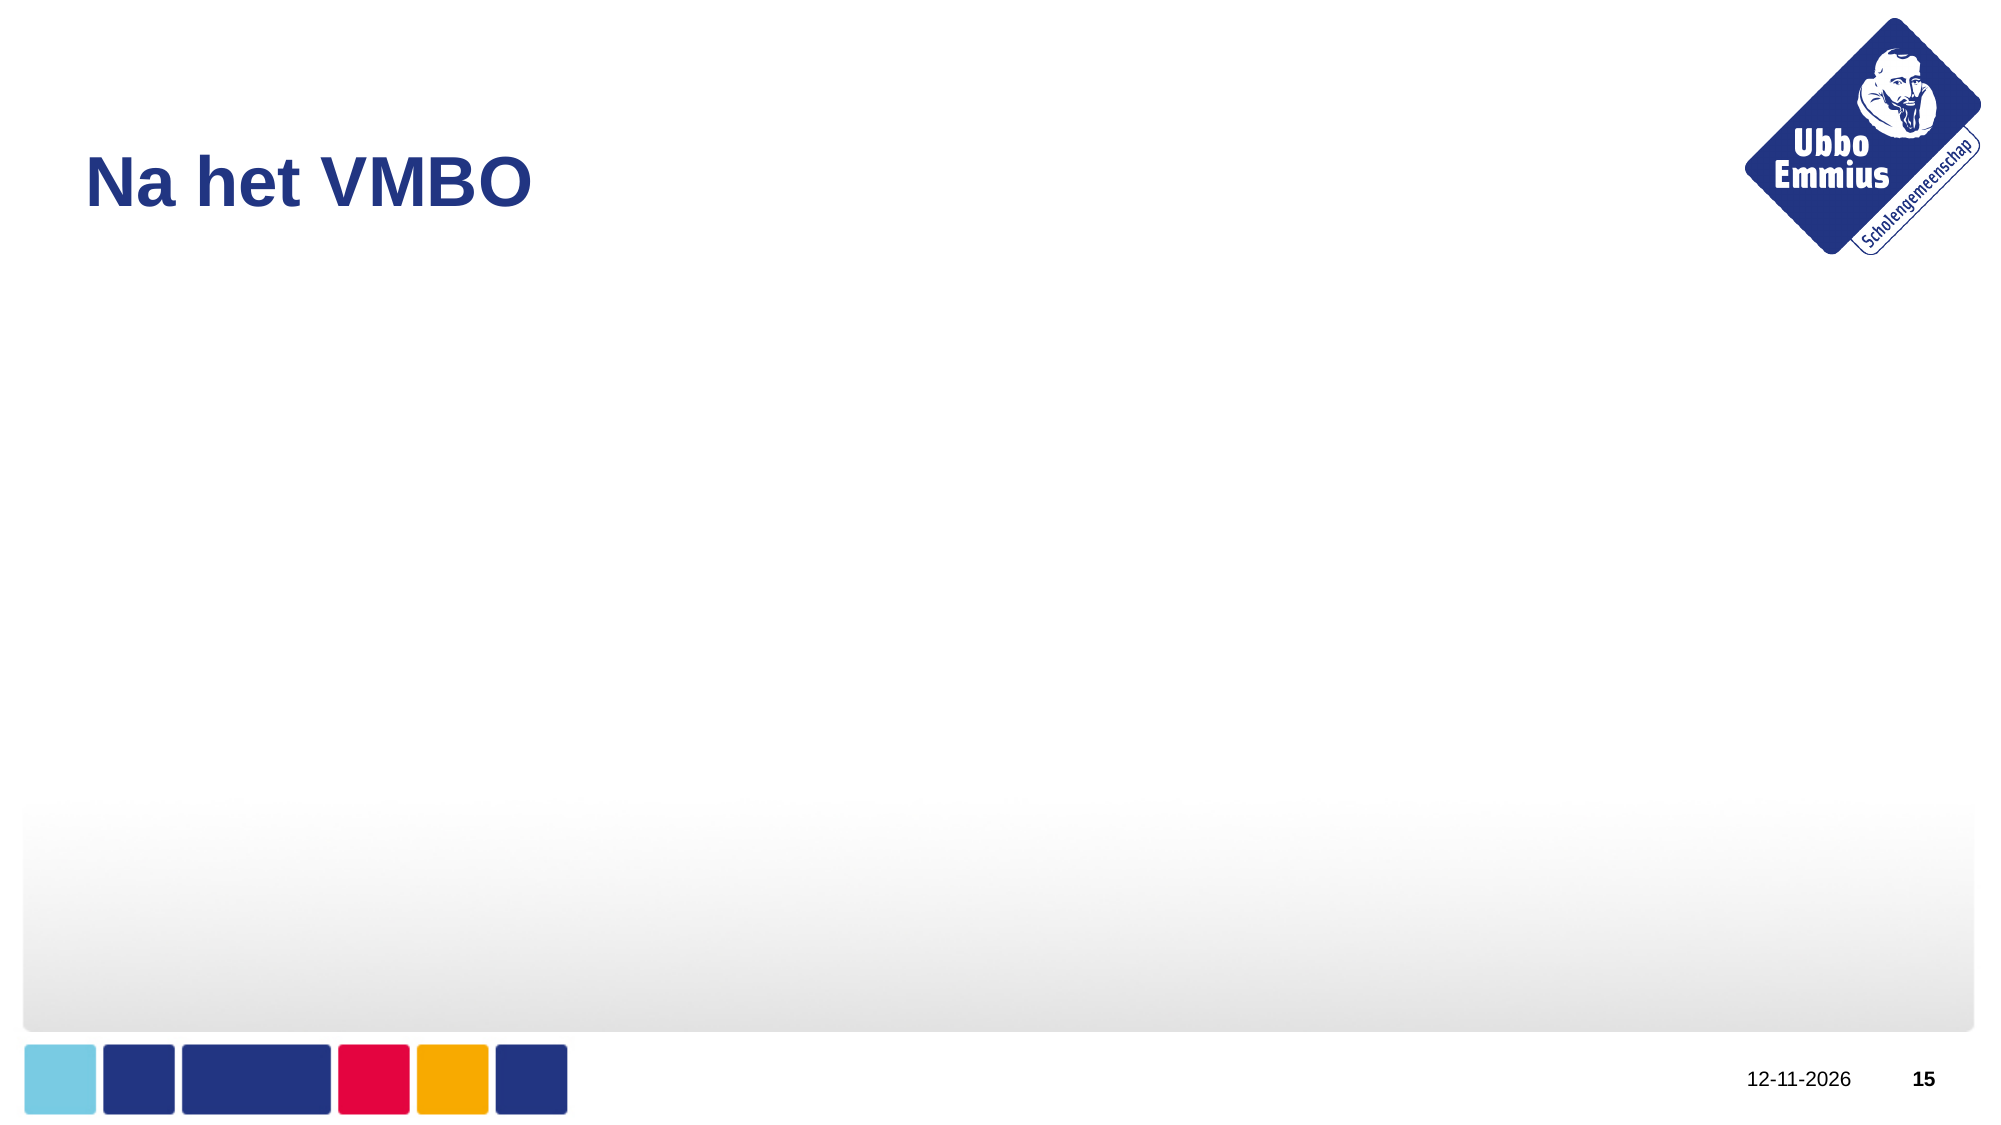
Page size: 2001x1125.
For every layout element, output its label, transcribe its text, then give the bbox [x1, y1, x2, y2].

title Na het VMBO [70, 127, 1599, 232]
picture [12, 6, 1988, 1032]
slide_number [1504, 1058, 1867, 1101]
slide_number 15 [1897, 1058, 2000, 1101]
picture [16, 1036, 575, 1122]
